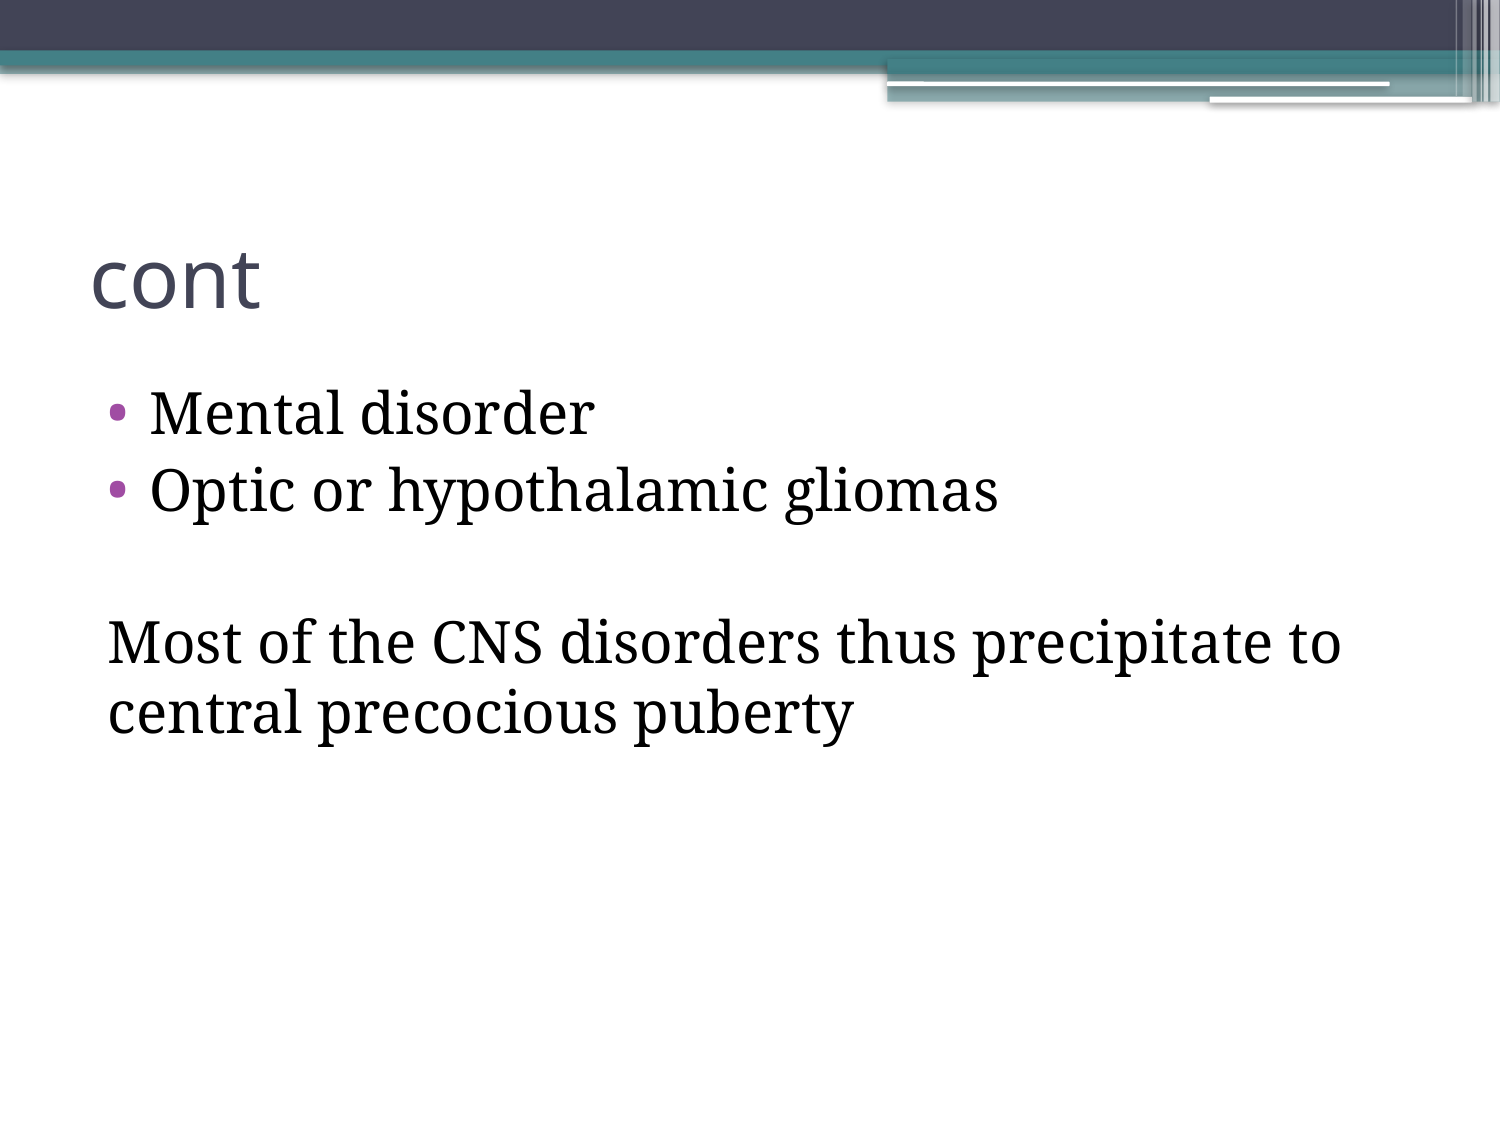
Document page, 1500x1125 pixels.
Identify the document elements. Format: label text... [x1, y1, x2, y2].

list Mental disorder Optic or hypothalamic gliomas Most of the CNS disorders thus precipitate to central precocious puberty [75, 368, 1425, 1079]
title cont [75, 187, 1425, 363]
